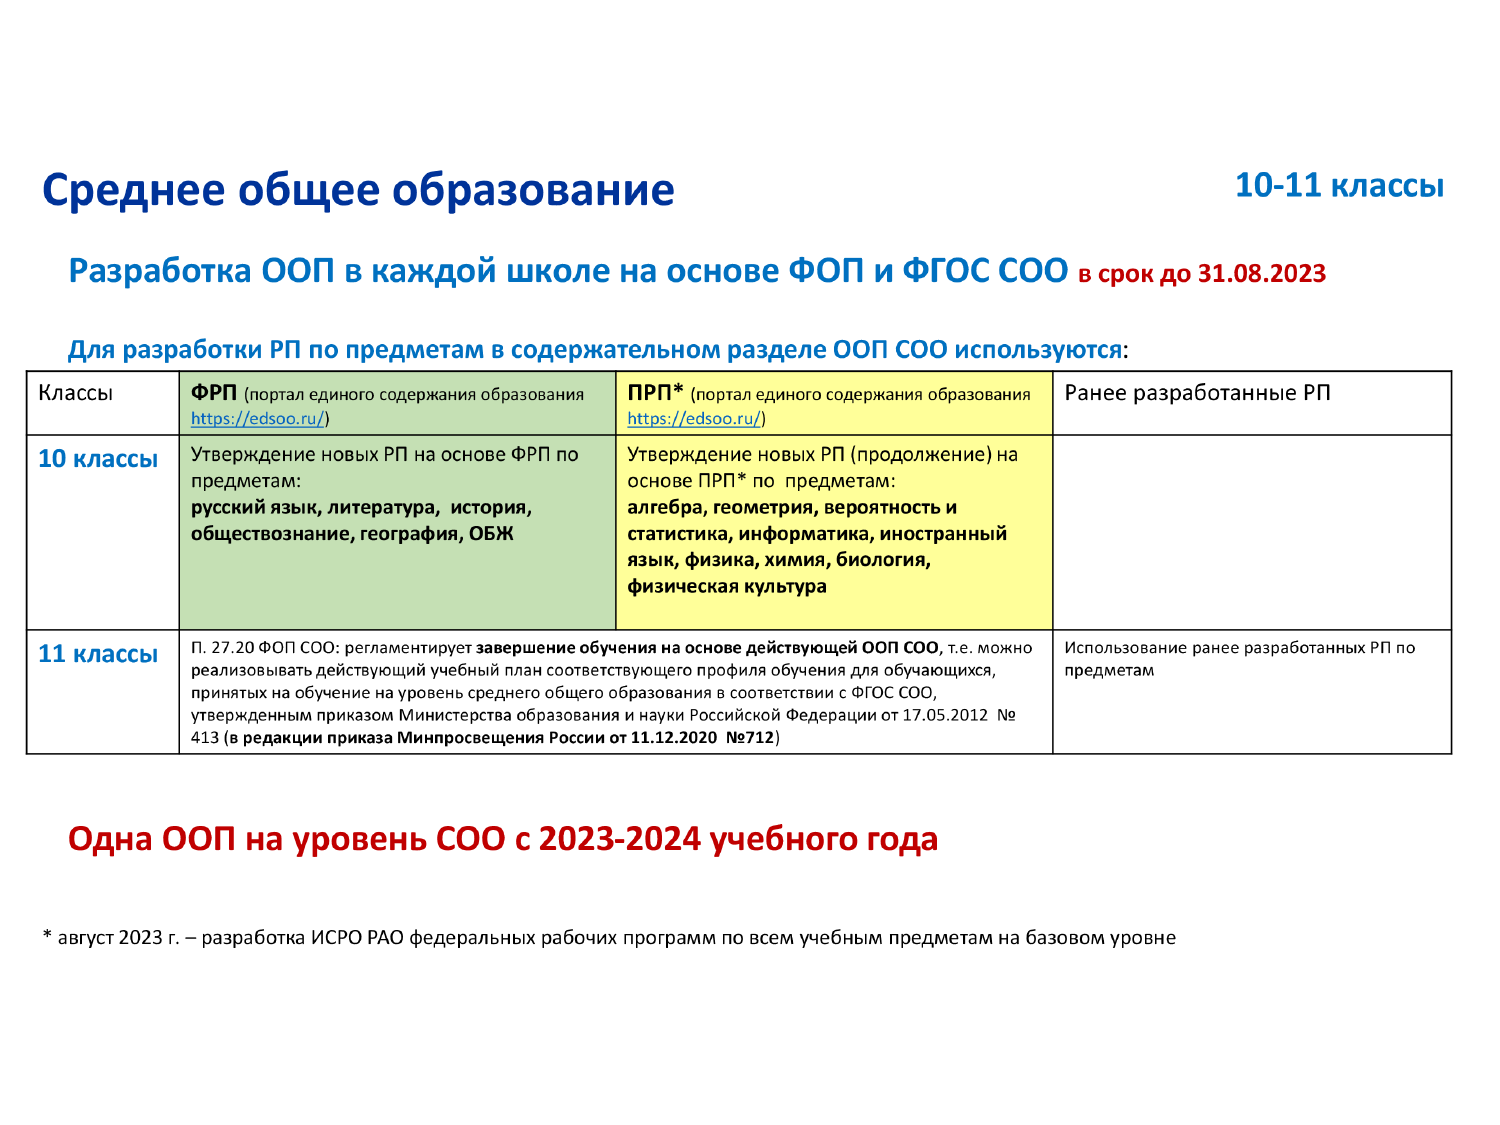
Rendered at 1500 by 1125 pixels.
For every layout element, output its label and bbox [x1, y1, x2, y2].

picture [0, 141, 1500, 987]
